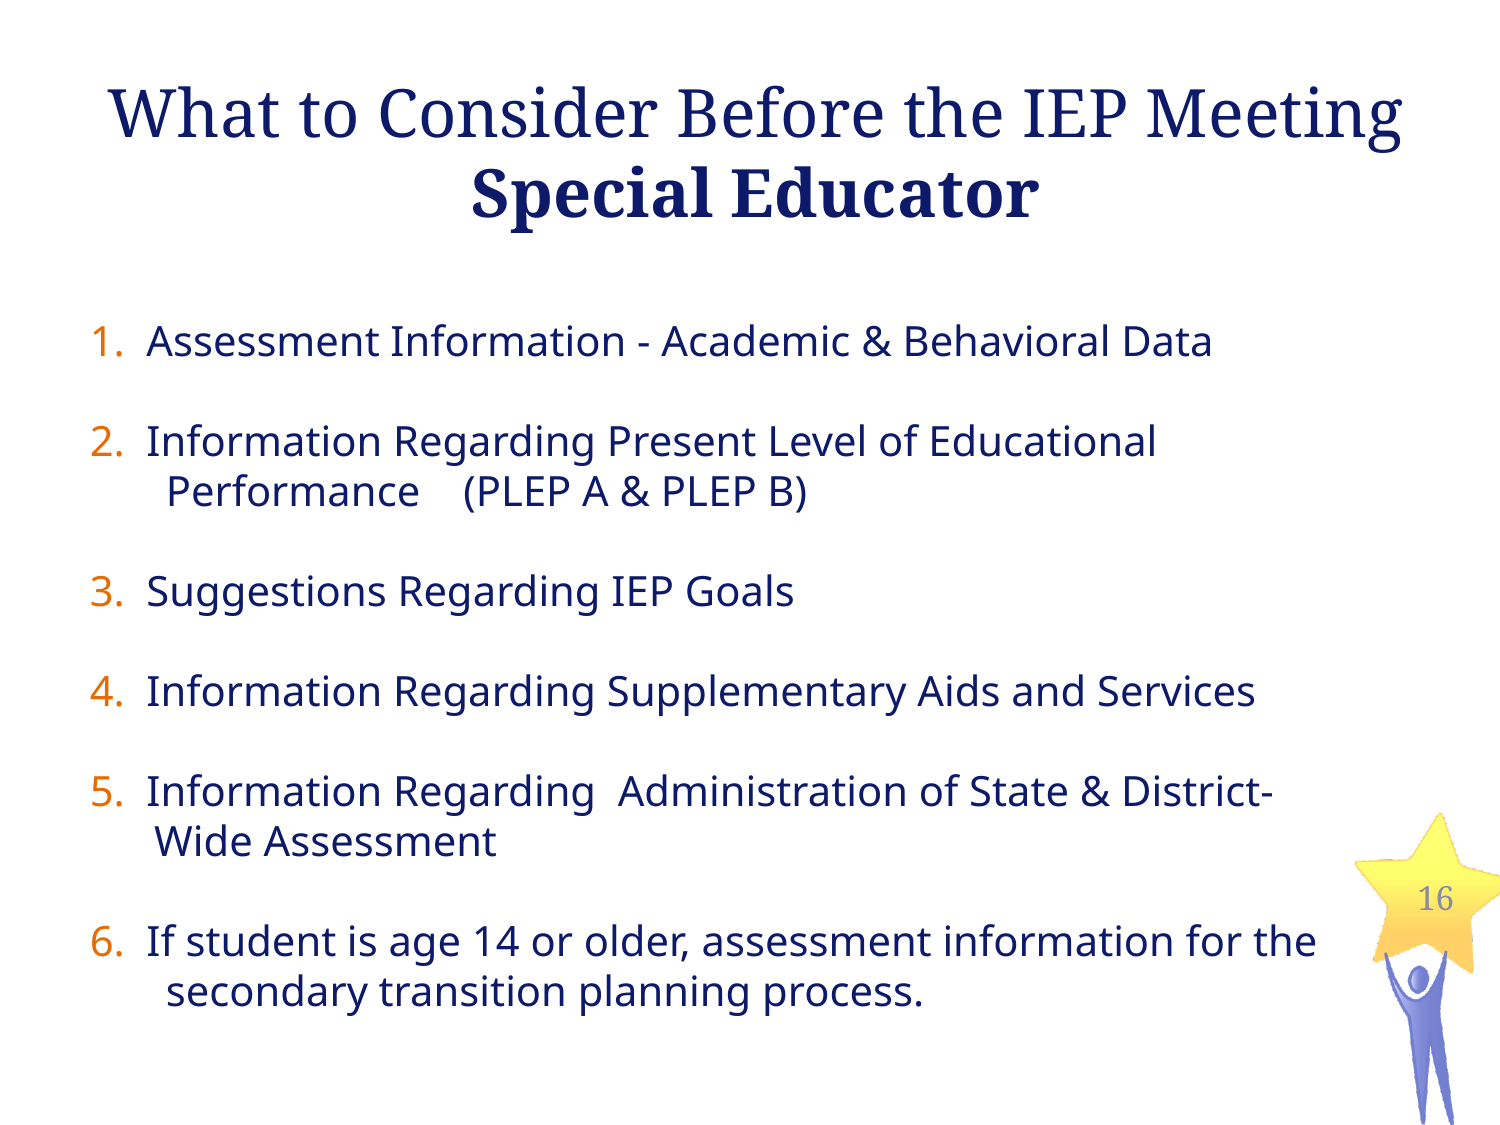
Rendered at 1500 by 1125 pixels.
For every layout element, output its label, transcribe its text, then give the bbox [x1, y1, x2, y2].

slide_number 81 [1354, 812, 1500, 1125]
text_box What to Consider Before the IEP Meeting Special Educator [49, 28, 1463, 238]
text_box 1. Assessment Information - Academic & Behavioral Data 2. Information Regarding Present Level of Educational Performance (PLEP A & PLEP B) 3. Suggestions Regarding IEP Goals 4. Information Regarding Supplementary Aids and Services 5. Information Regarding Administration of State & District- Wide Assessment 6. If student is age 14 or older, assessment information for the secondary transition planning process. [74, 262, 1384, 1023]
slide_number 16 [1392, 862, 1480, 938]
